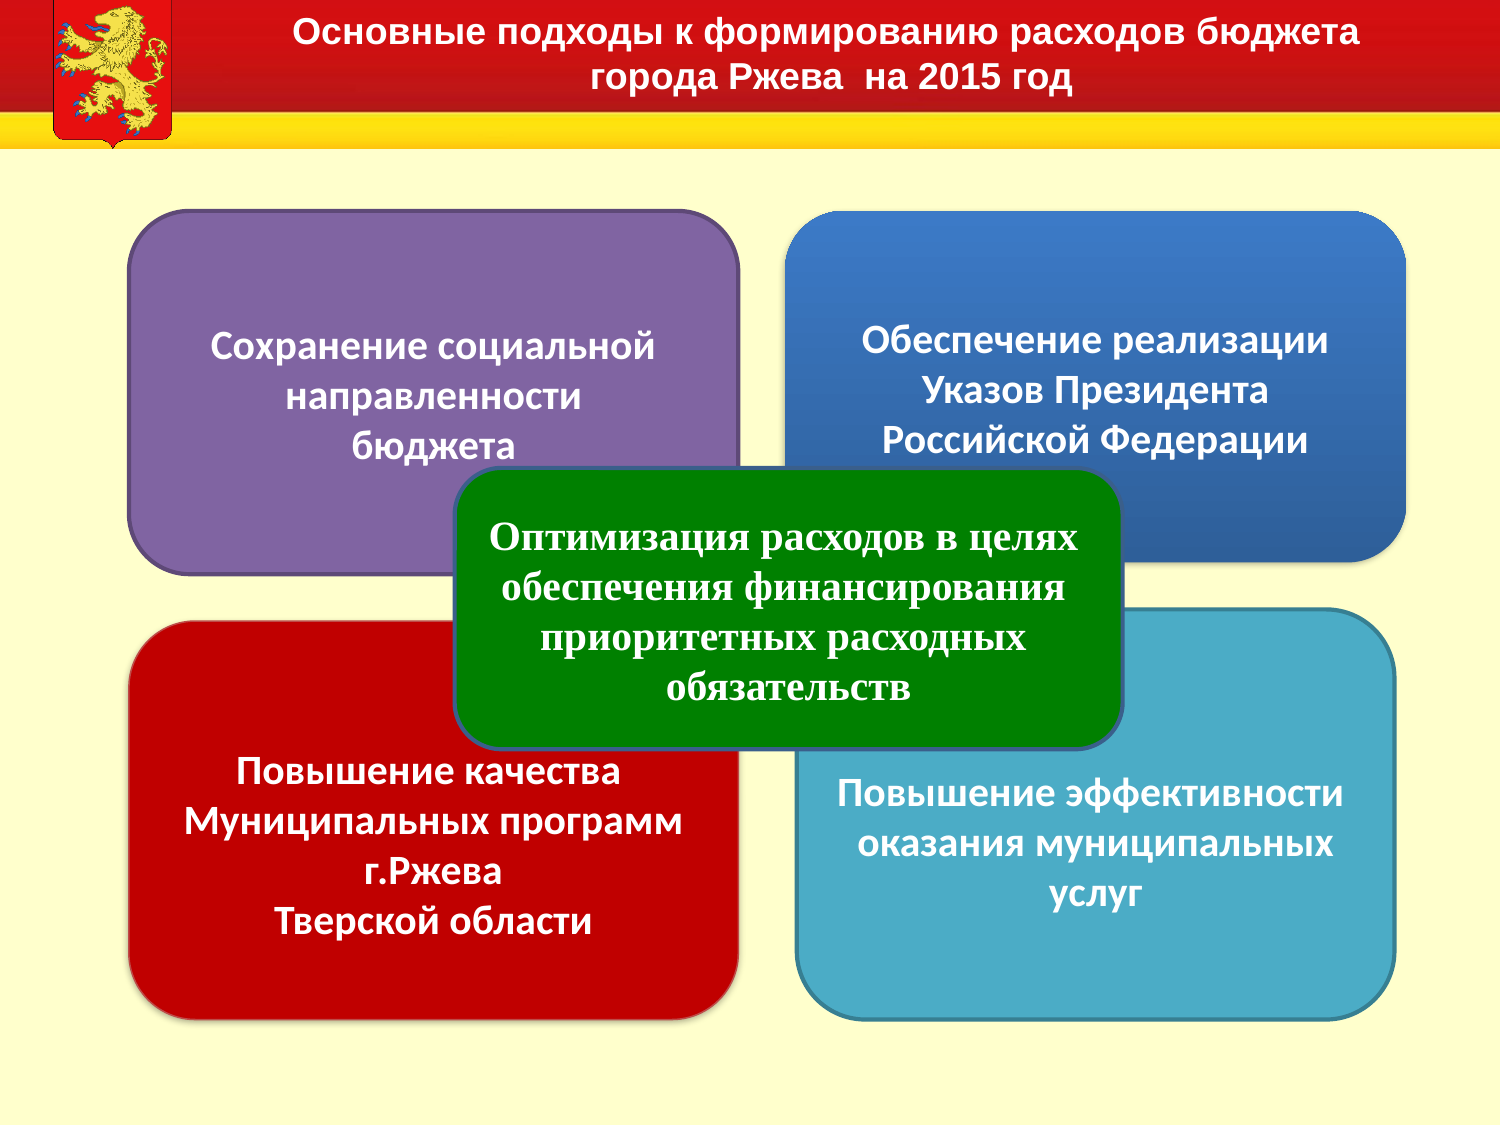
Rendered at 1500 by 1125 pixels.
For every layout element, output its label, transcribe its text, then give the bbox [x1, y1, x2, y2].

picture [0, 0, 1500, 150]
text_box Сохранение социальной направленности бюджета [126, 208, 741, 577]
text_box Повышение качества Муниципальных программ г.Ржева Тверской области [128, 620, 740, 1021]
text_box Повышение эффективности оказания муниципальных услуг [794, 607, 1397, 1022]
text_box Оптимизация расходов в целях обеспечения финансирования приоритетных расходных обязательств [452, 465, 1125, 752]
text_box Обеспечение реализации Указов Президента Российской Федерации [785, 210, 1407, 563]
